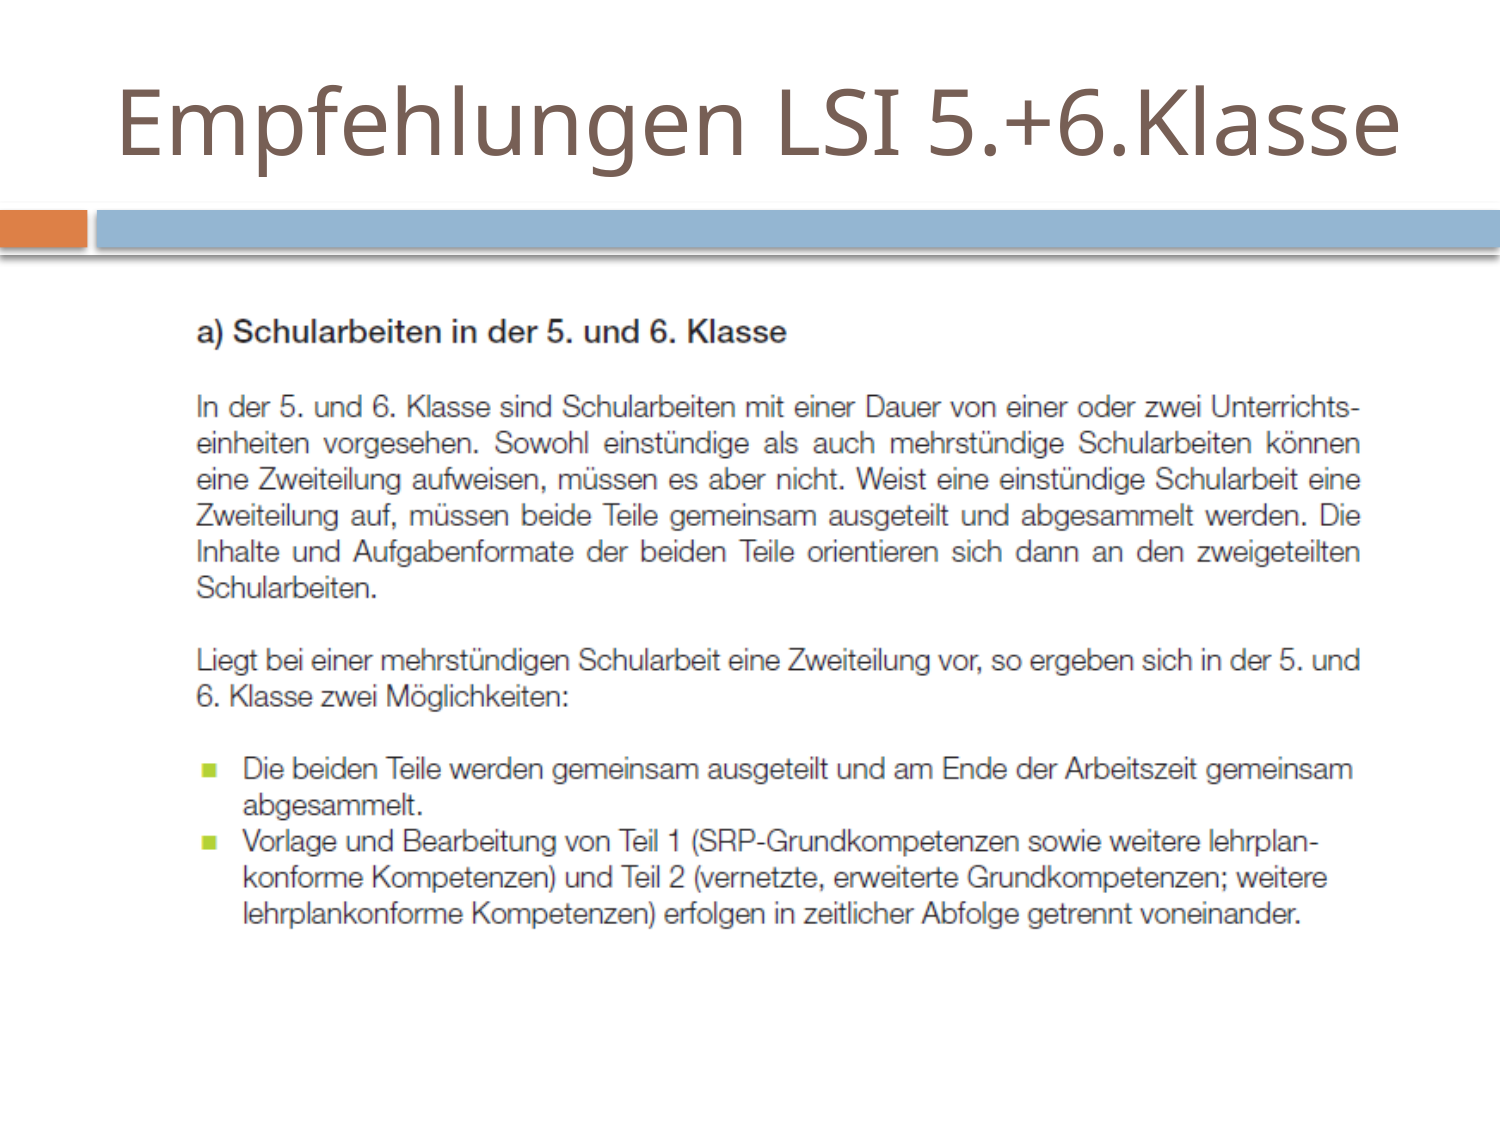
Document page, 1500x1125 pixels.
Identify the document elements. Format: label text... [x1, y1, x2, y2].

title Empfehlungen LSI 5.+6.Klasse [99, 37, 1438, 200]
picture [182, 314, 1389, 943]
